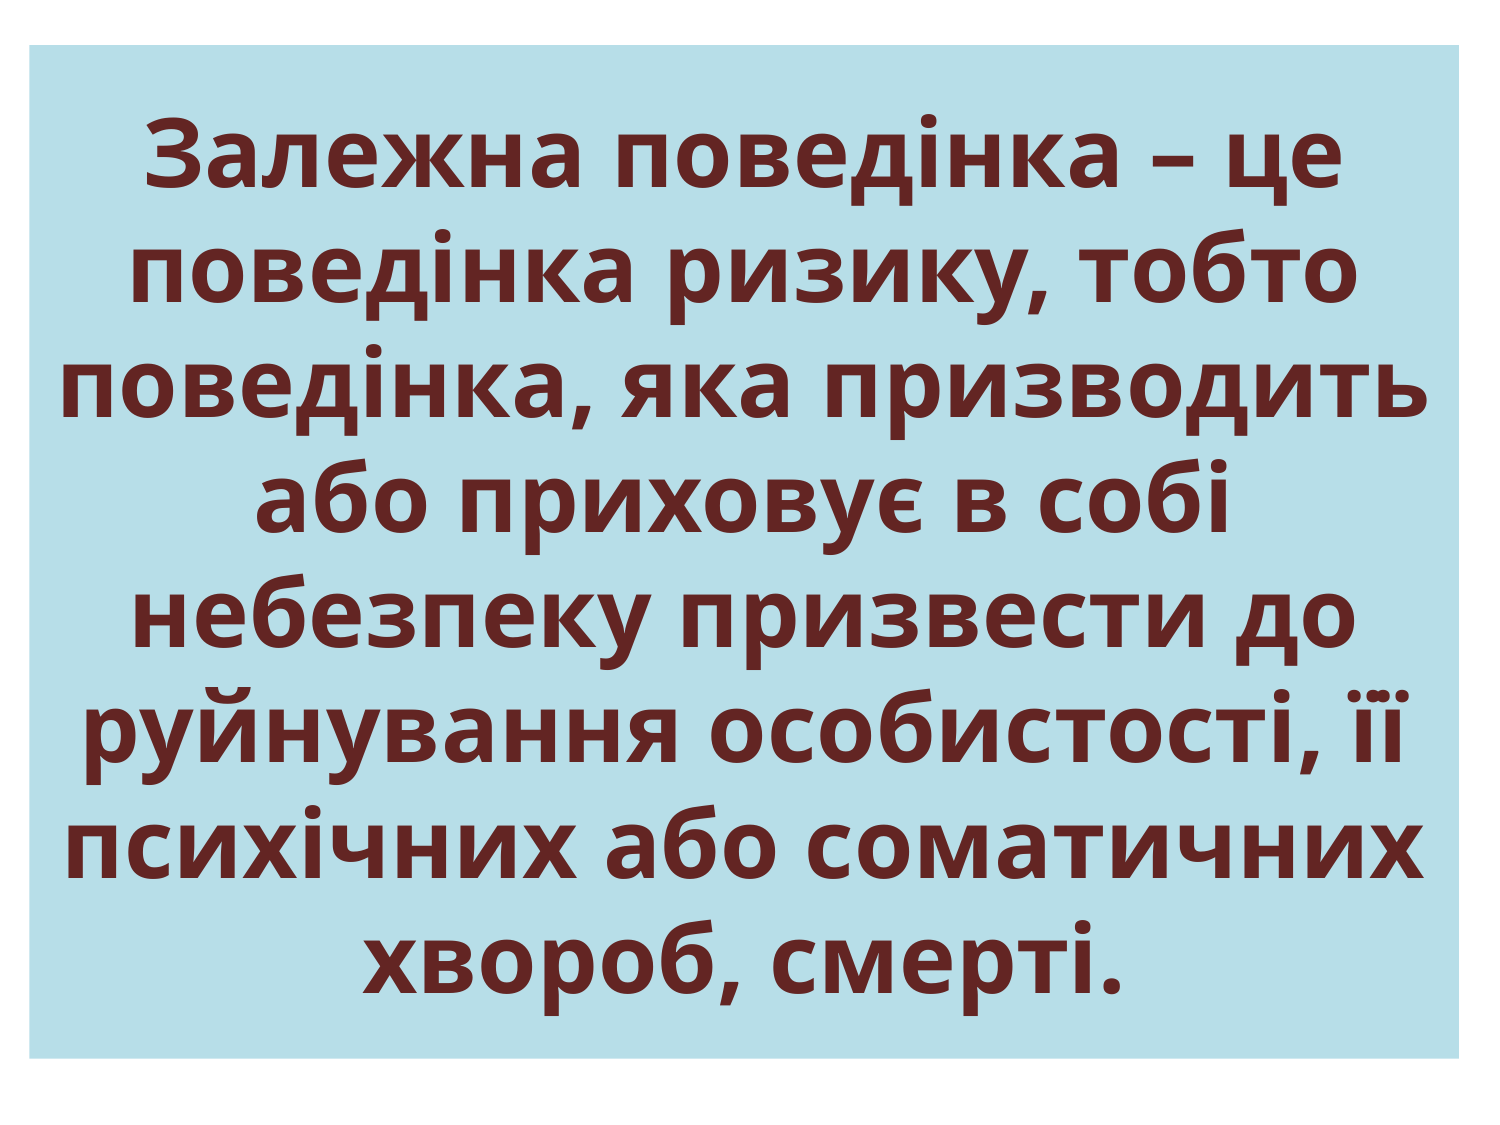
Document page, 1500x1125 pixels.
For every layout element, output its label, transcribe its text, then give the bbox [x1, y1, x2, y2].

title Залежна поведінка – це поведінка ризику, тобто поведінка, яка призводить або приховує в собі небезпеку призвести до руйнування особистості, її психічних або соматичних хвороб, смерті. [29, 44, 1460, 1059]
